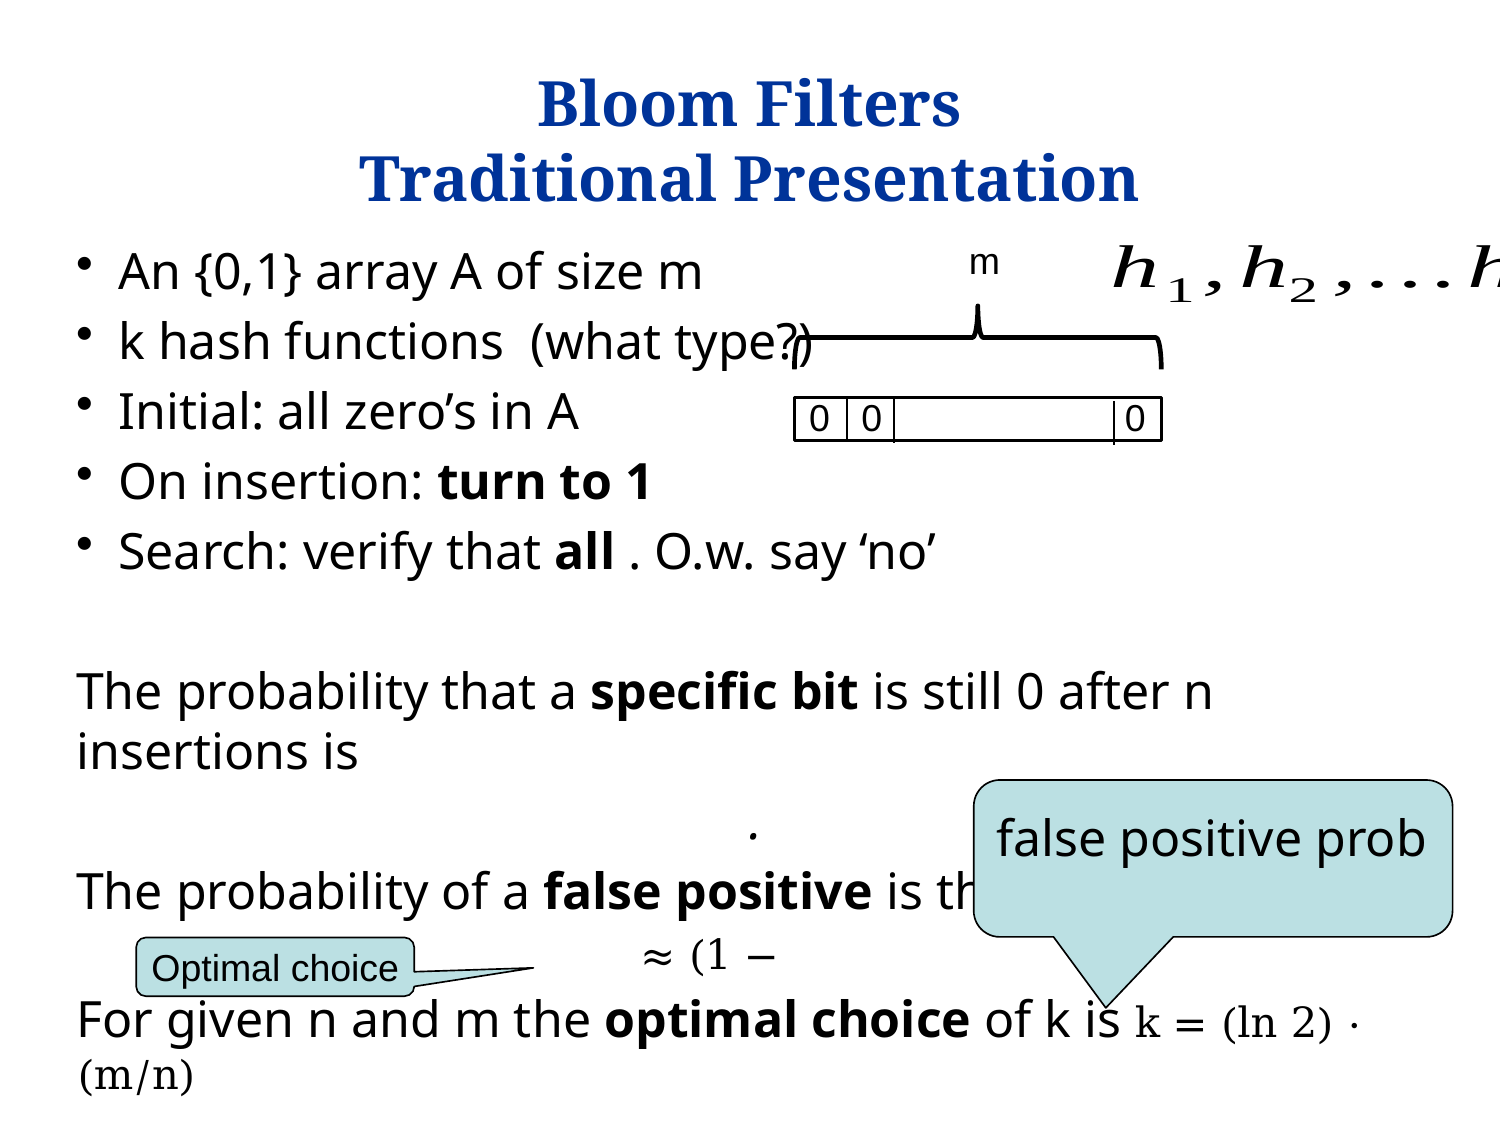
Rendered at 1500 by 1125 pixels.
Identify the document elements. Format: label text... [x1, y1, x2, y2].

text_box [911, 397, 1110, 441]
text_box m [954, 229, 1030, 290]
text_box 0 [846, 387, 911, 447]
text_box 0 [794, 387, 846, 447]
text_box [794, 305, 1162, 370]
title Bloom Filters Traditional Presentation [75, 45, 1425, 233]
text_box 0 [1110, 387, 1174, 447]
text_box Optimal choice [136, 937, 534, 997]
